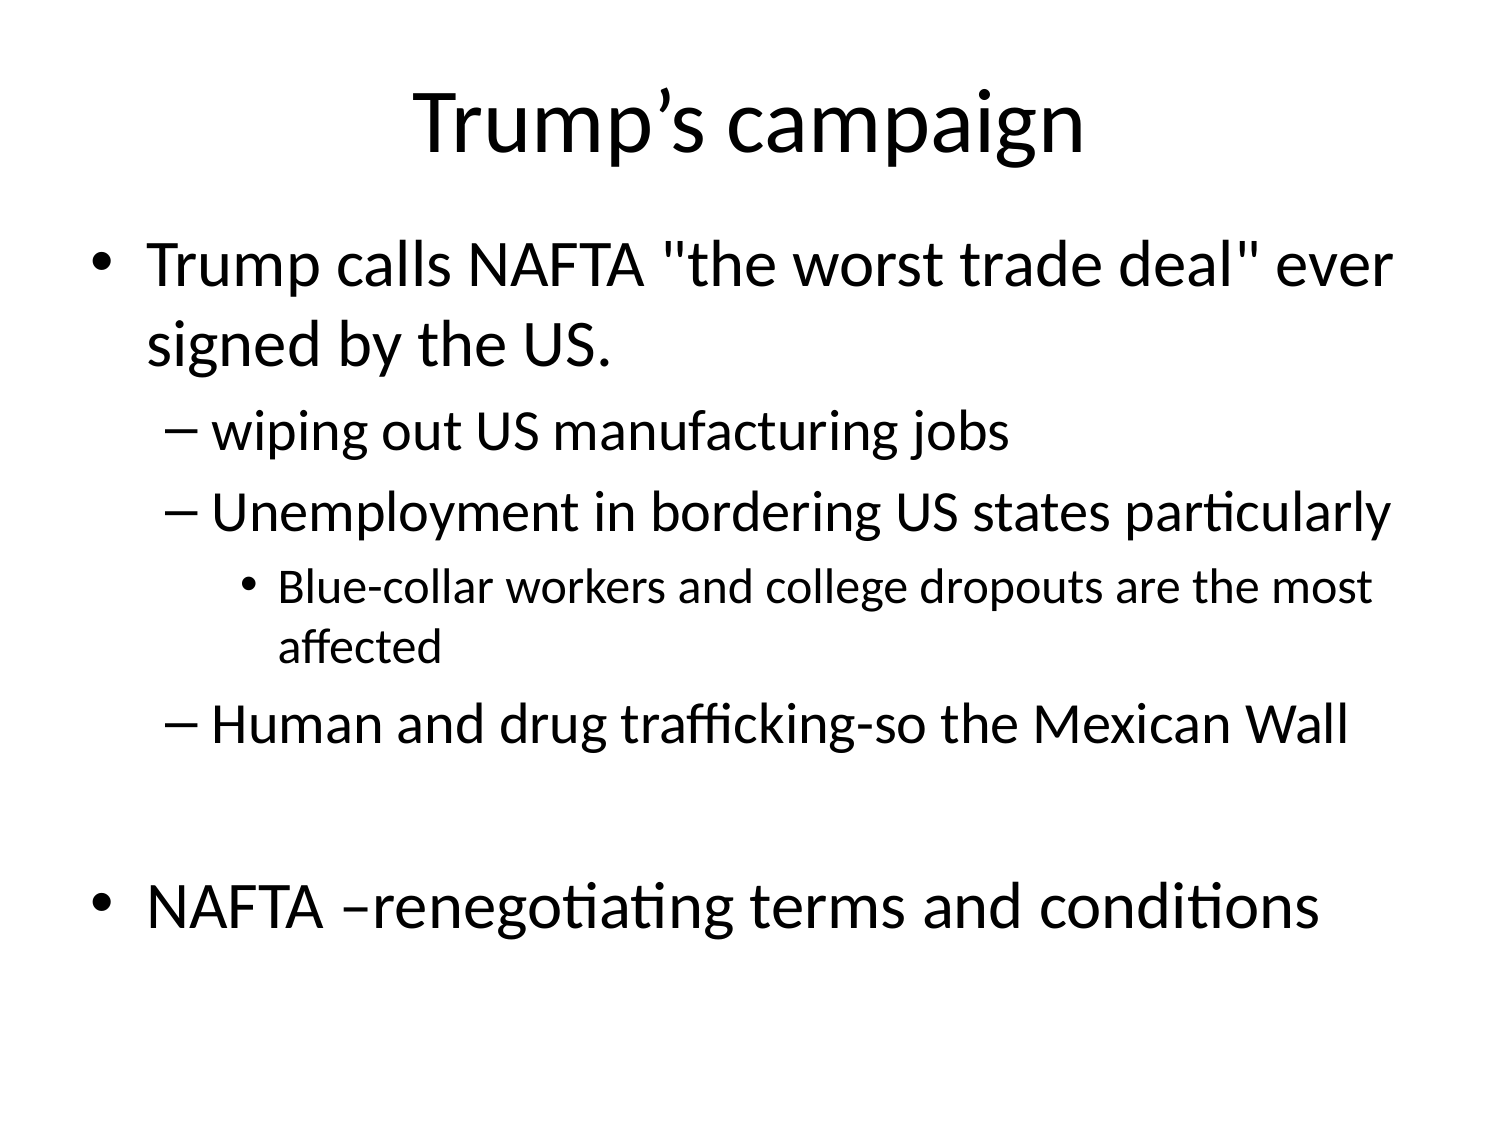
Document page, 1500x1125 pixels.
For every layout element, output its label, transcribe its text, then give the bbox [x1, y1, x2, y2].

list Trump calls NAFTA "the worst trade deal" ever signed by the US. wiping out US manufacturing jobs Unemployment in bordering US states particularly Blue-collar workers and college dropouts are the most affected Human and drug trafficking-so the Mexican Wall NAFTA –renegotiating terms and conditions [75, 212, 1425, 985]
title Trump’s campaign [75, 45, 1425, 188]
